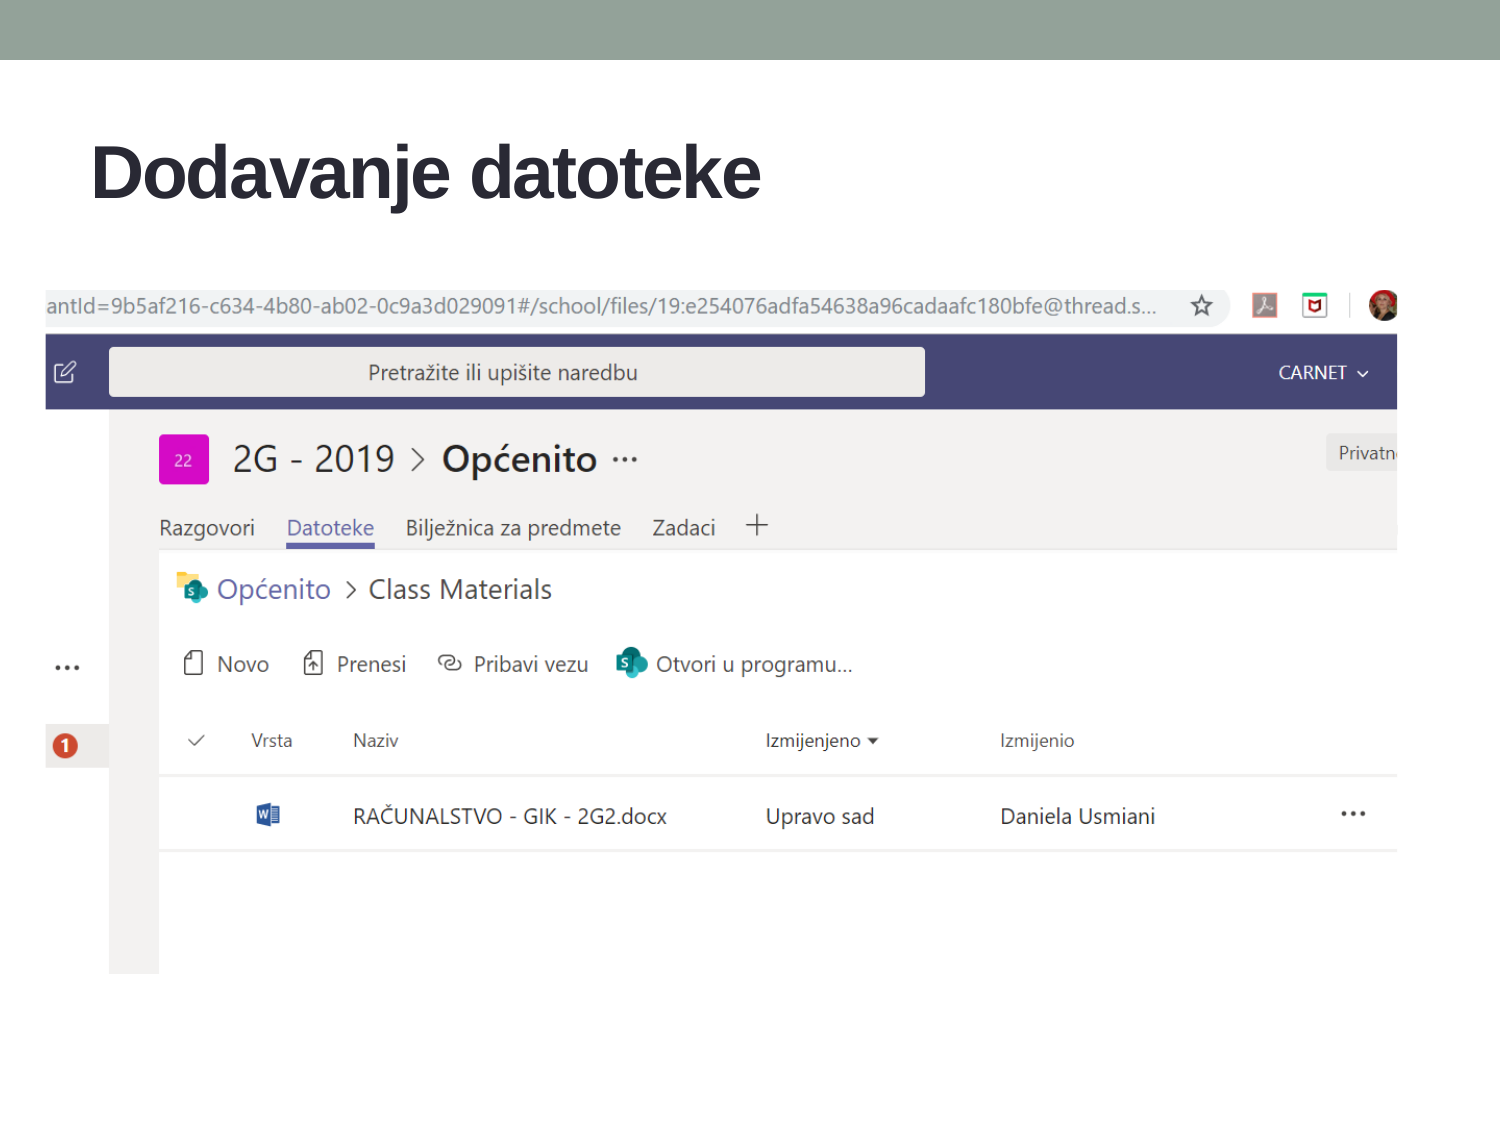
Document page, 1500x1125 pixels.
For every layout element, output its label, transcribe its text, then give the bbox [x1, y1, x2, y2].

title Dodavanje datoteke [75, 87, 1425, 250]
picture [45, 290, 1398, 974]
